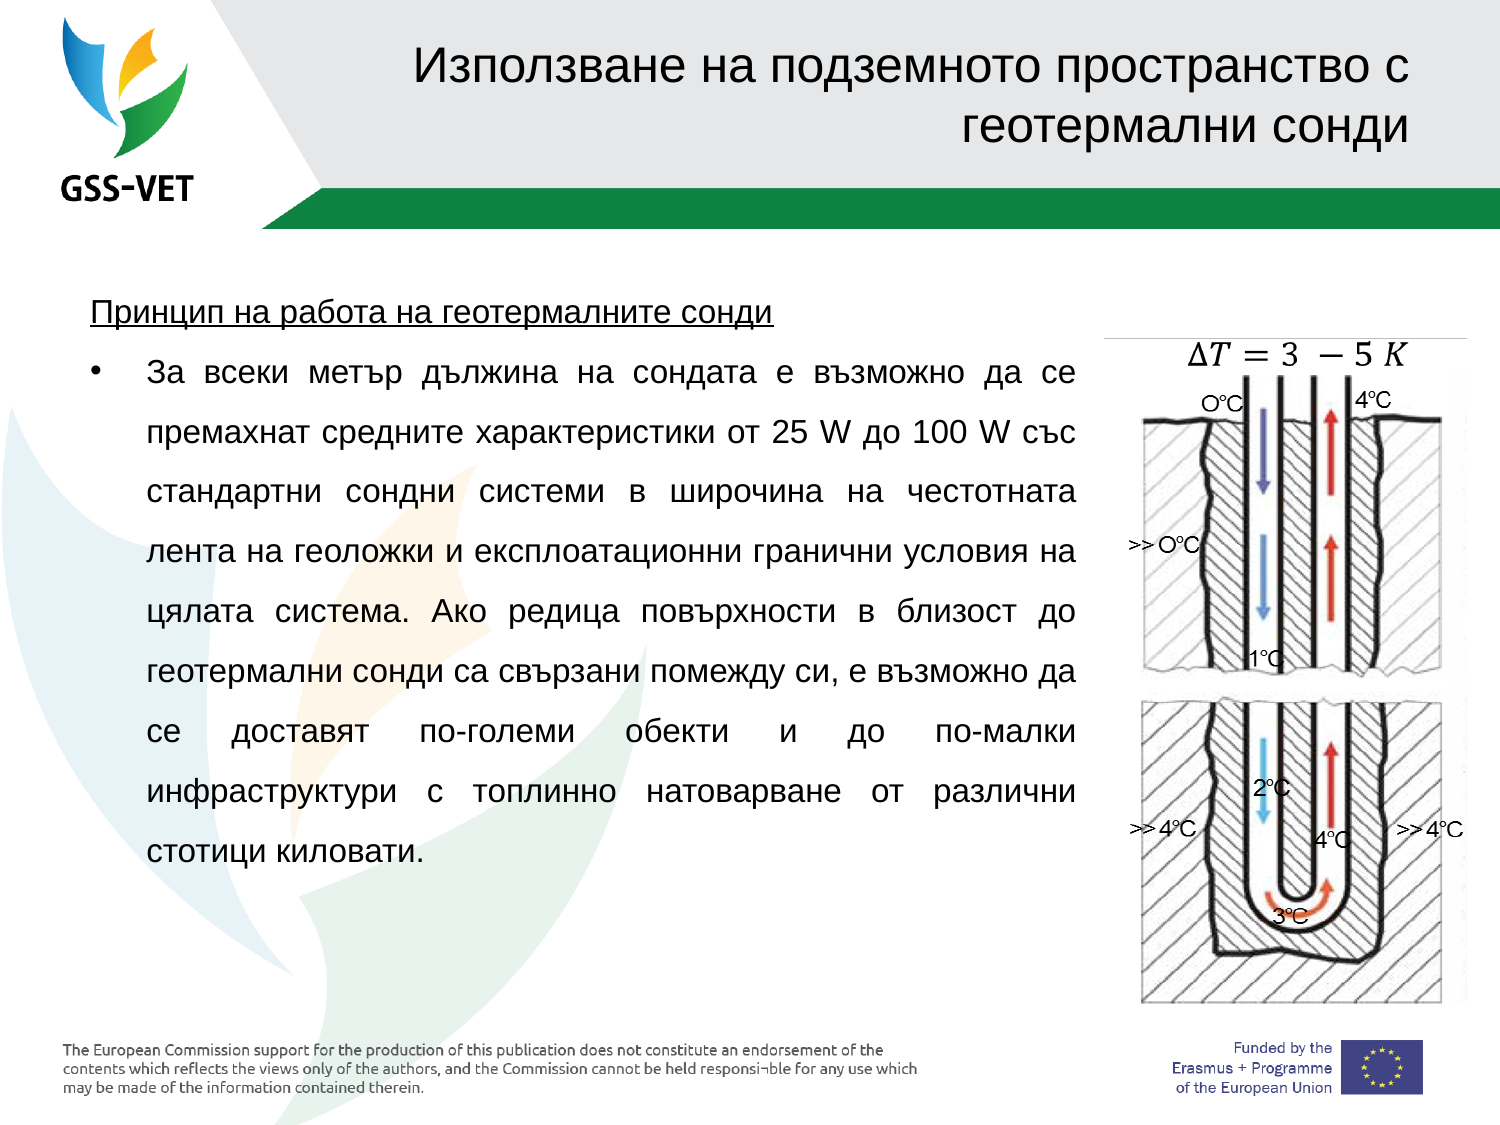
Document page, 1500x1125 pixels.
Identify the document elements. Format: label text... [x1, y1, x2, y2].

picture [0, 0, 1500, 1125]
title Използване на подземното пространство с геотермални сонди [324, 0, 1425, 185]
list Принцип на работа на геотермалните сонди За всеки метър дължина на сондата е възможно да се премахнат средните характеристики от 25 W до 100 W със стандартни сондни системи в широчина на честотната лента на геоложки и експлоатационни гранични условия на цялата система. Ако редица повърхности в близост до геотермални сонди са свързани помежду си, е възможно да се доставят по-големи обекти и до по-малки инфраструктури с топлинно натоварване от различни стотици киловати. [75, 262, 1093, 1005]
